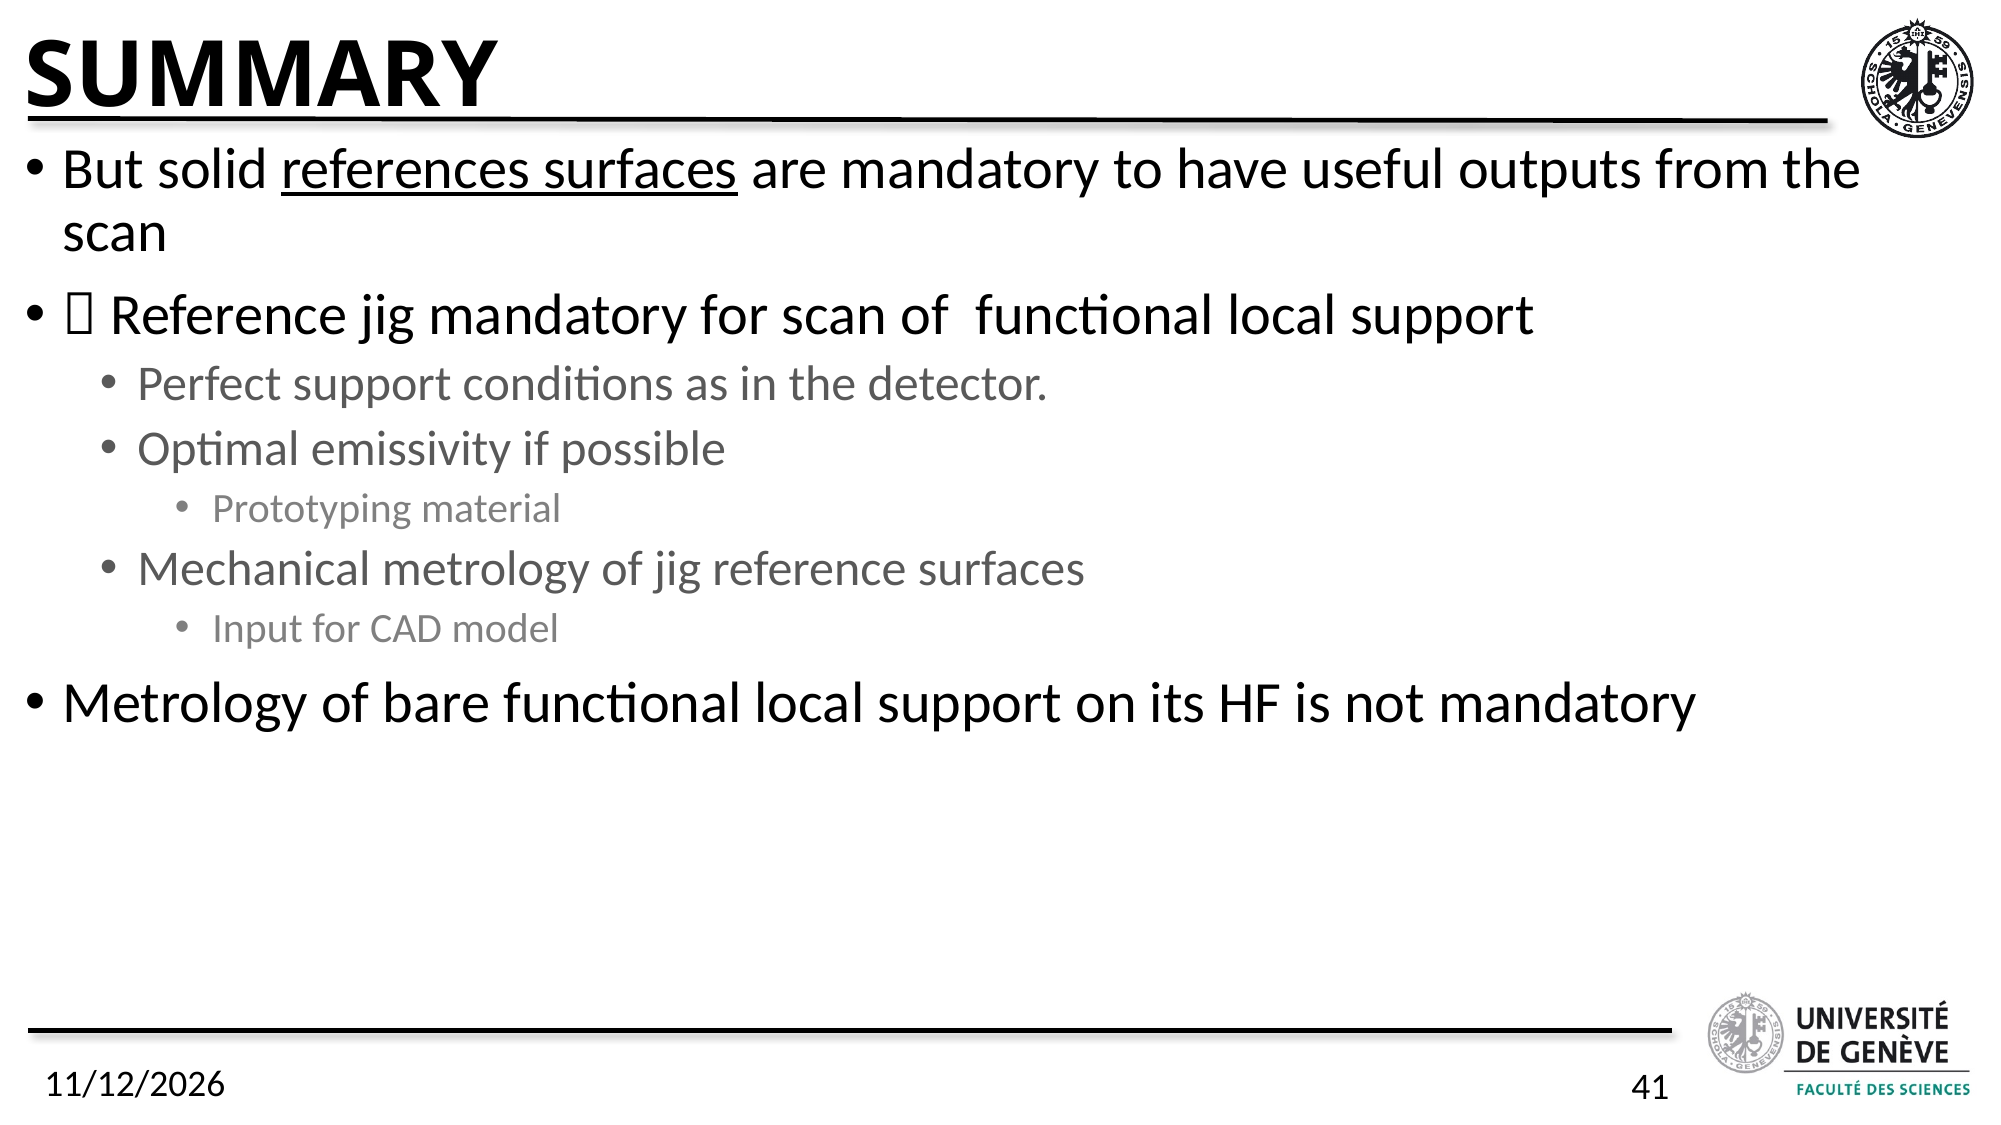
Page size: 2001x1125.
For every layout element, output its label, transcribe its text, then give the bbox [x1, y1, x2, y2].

slide_number 41 [1234, 1054, 1684, 1115]
picture [1696, 974, 1987, 1115]
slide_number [29, 1051, 480, 1112]
list But solid references surfaces are mandatory to have useful outputs from the scan  Reference jig mandatory for scan of functional local support Perfect support conditions as in the detector. Optimal emissivity if possible Prototyping material Mechanical metrology of jig reference surfaces Input for CAD model Metrology of bare functional local support on its HF is not mandatory [9, 130, 1984, 1015]
title SUMMARY [9, 10, 1984, 130]
